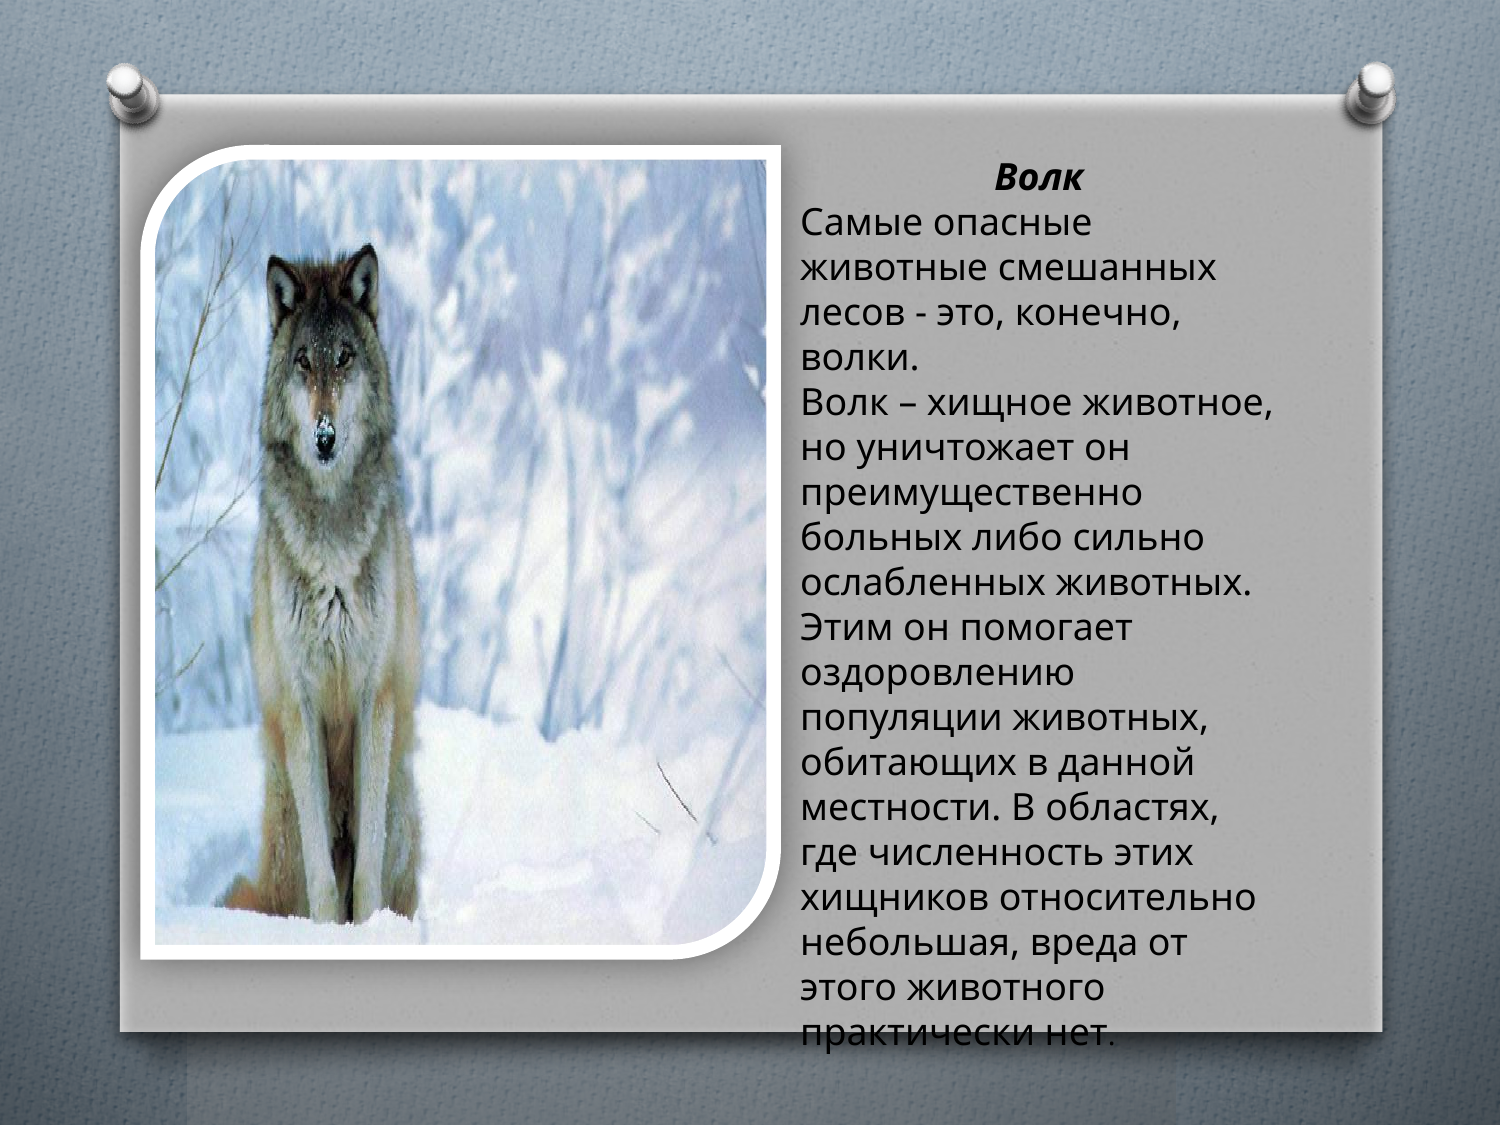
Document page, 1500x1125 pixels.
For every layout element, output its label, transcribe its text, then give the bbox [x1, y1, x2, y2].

text_box Волк Самые опасные животные смешанных лесов - это, конечно, волки. Волк – хищное животное, но уничтожает он преимущественно больных либо сильно ослабленных животных. Этим он помогает оздоровлению популяции животных, обитающих в данной местности. В областях, где численность этих хищников относительно небольшая, вреда от этого животного практически нет. [785, 145, 1294, 1061]
picture [1317, 35, 1439, 156]
picture [75, 29, 774, 953]
